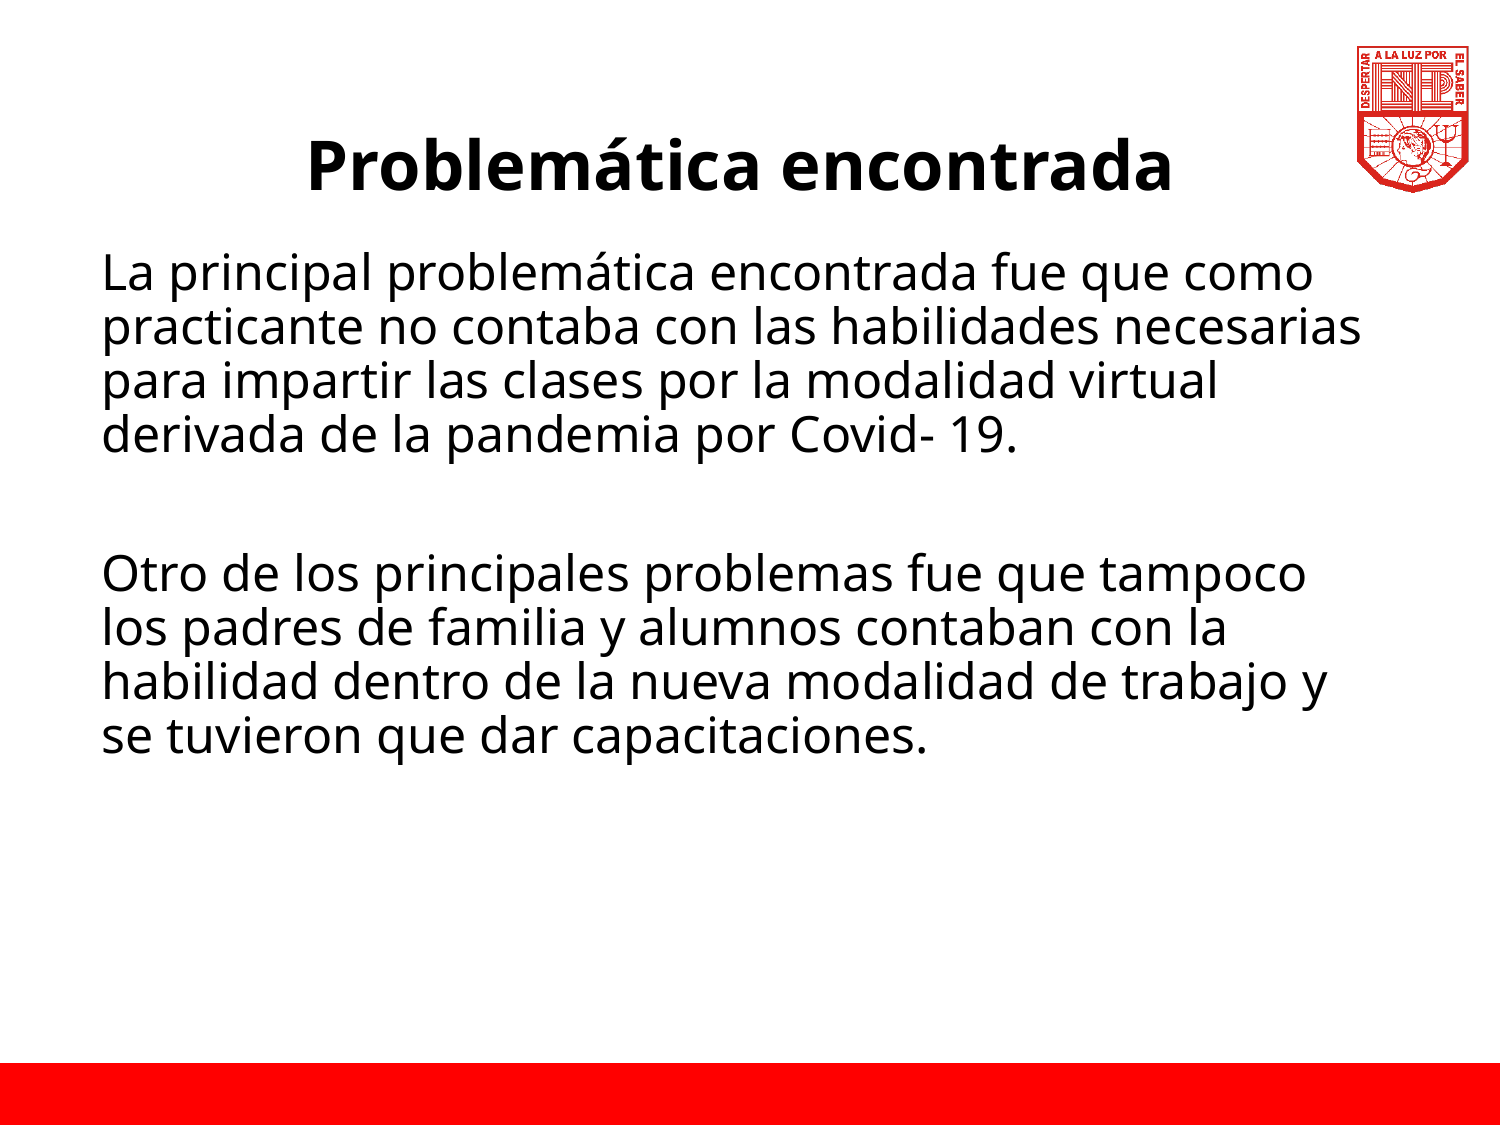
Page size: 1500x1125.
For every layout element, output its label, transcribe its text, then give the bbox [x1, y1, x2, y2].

title Problemática encontrada [103, 59, 1397, 278]
list La principal problemática encontrada fue que como practicante no contaba con las habilidades necesarias para impartir las clases por la modalidad virtual derivada de la pandemia por Covid- 19. Otro de los principales problemas fue que tampoco los padres de familia y alumnos contaban con la habilidad dentro de la nueva modalidad de trabajo y se tuvieron que dar capacitaciones. [86, 239, 1381, 954]
picture [1341, 27, 1484, 211]
